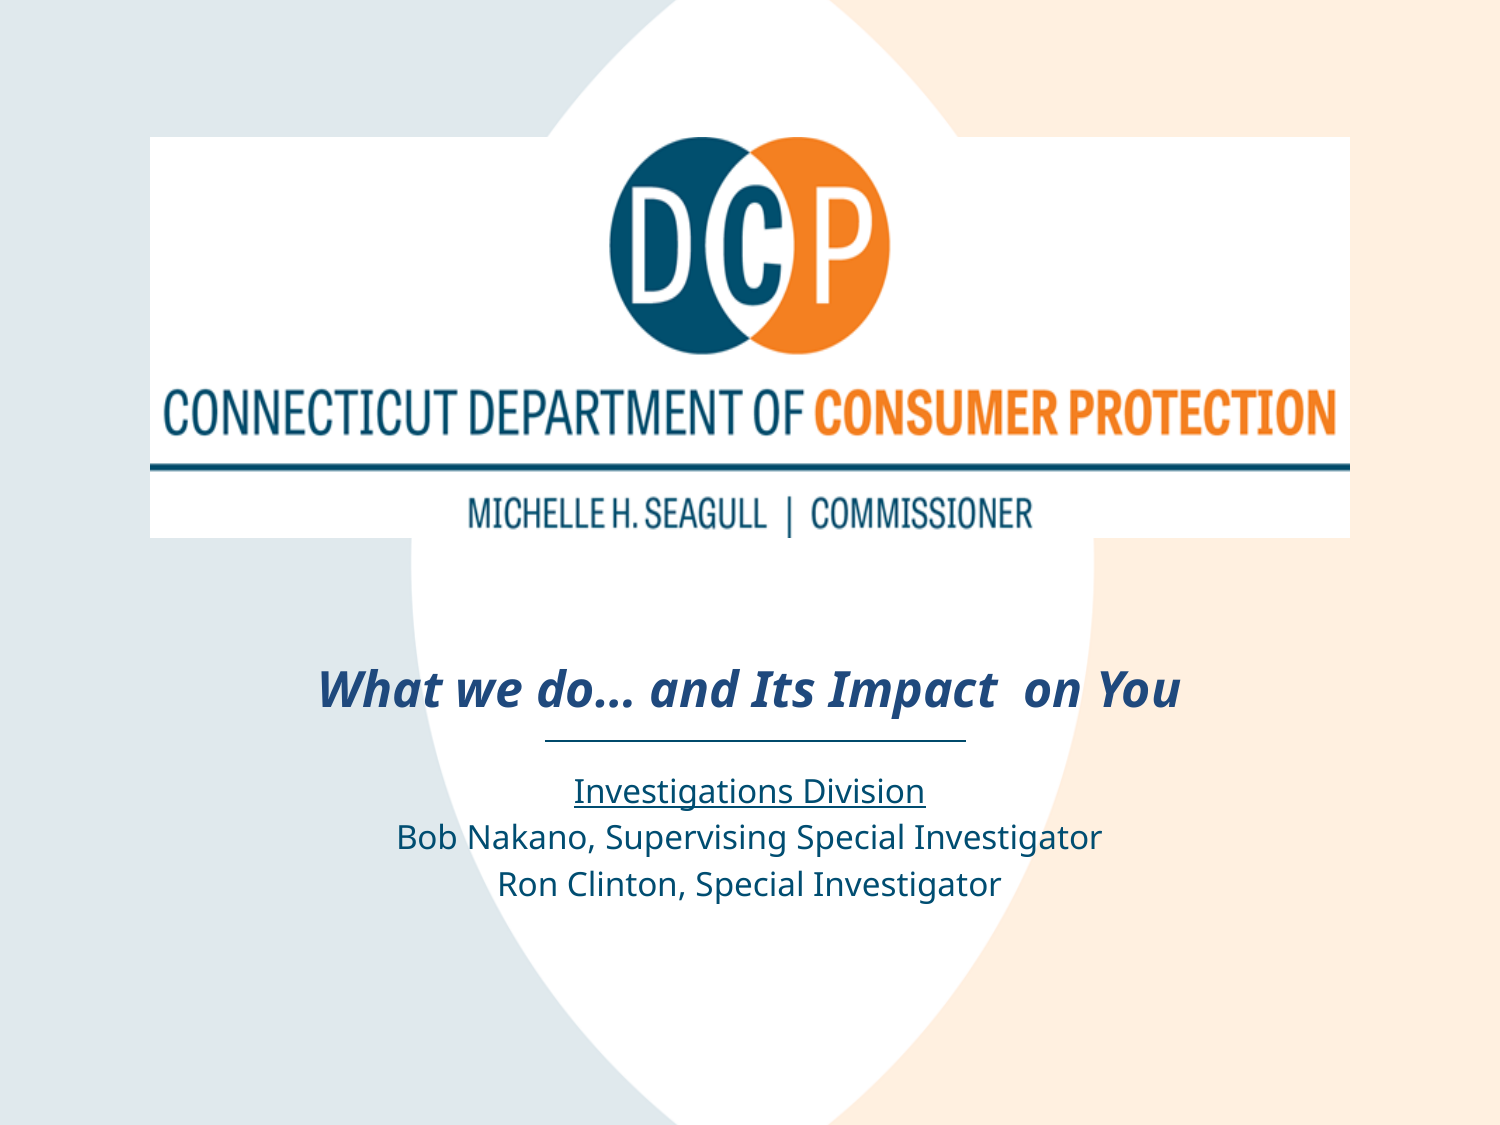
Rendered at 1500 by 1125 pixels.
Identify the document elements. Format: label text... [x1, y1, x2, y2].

list Investigations Division Bob Nakano, Supervising Special Investigator Ron Clinton, Special Investigator [300, 762, 1200, 863]
picture [0, 0, 1500, 1125]
subtitle What we do… and Its Impact on You [300, 650, 1200, 713]
